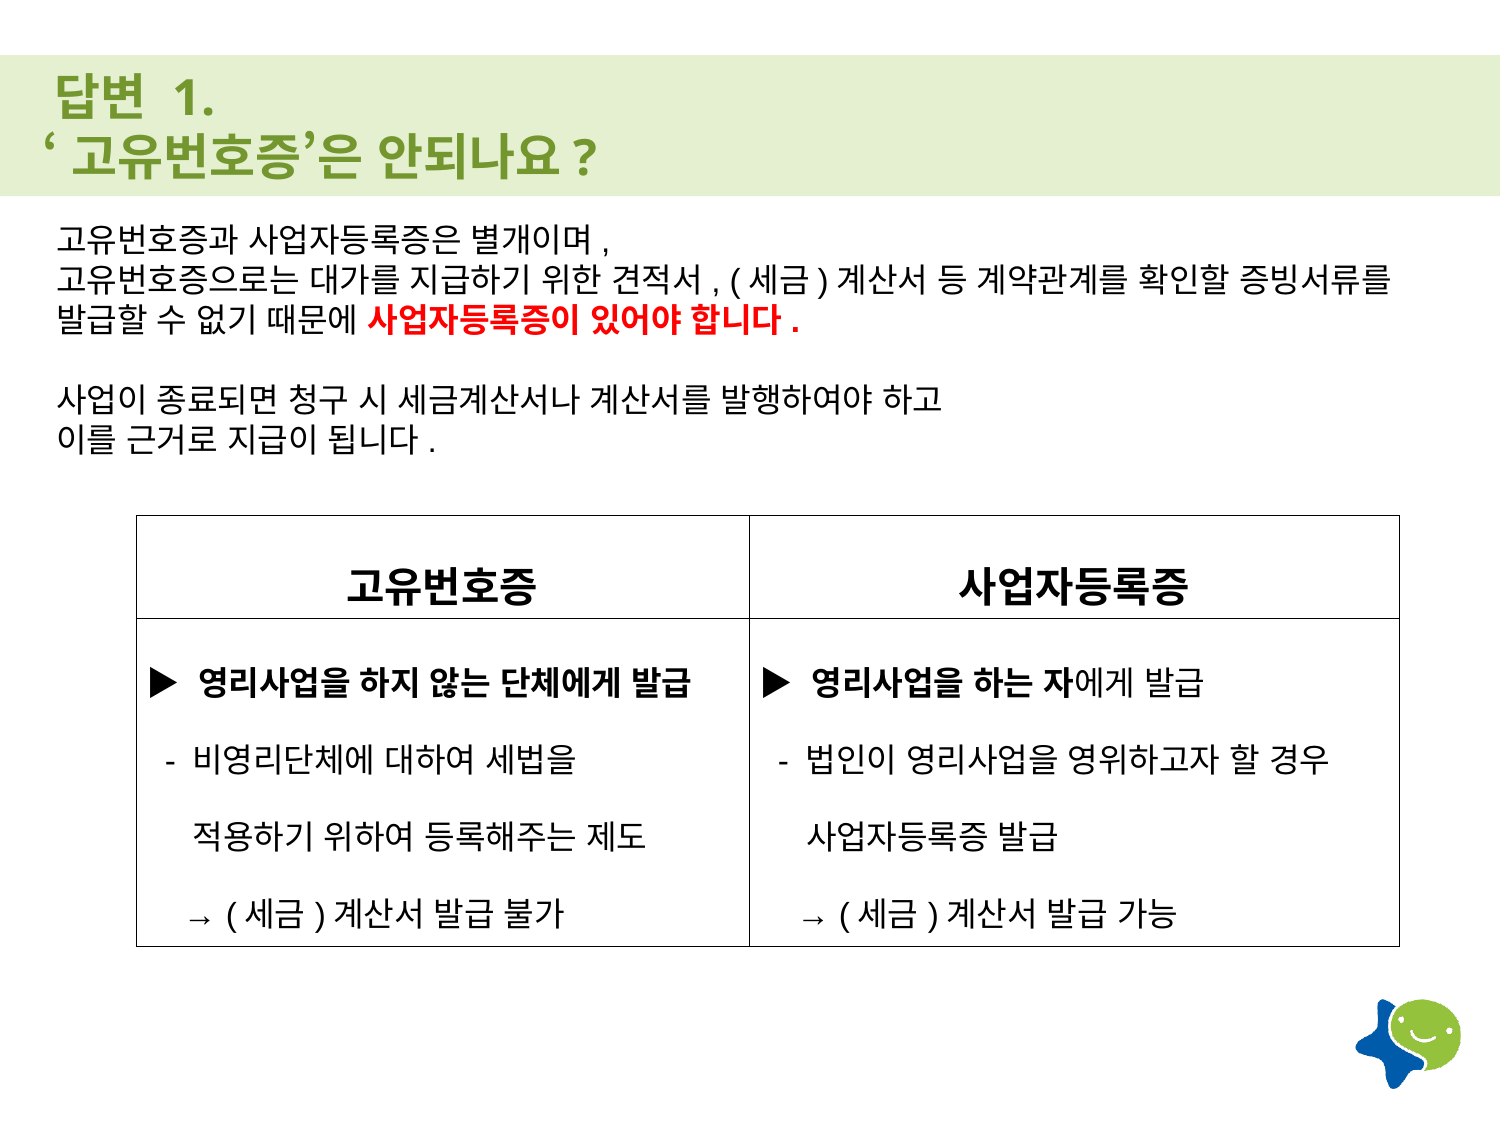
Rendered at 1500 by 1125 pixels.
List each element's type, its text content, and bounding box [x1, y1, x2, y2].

table_cell ▶ 영리사업을 하는 자에게 발급 - 법인이 영리사업을 영위하고자 할 경우 사업자등록증 발급 → (세금)계산서 발급 가능 [750, 619, 1399, 946]
text_box 고유번호증과 사업자등록증은 별개이며, 고유번호증으로는 대가를 지급하기 위한 견적서, (세금)계산서 등 계약관계를 확인할 증빙서류를 발급할 수 없기 때문에 사업자등록증이 있어야 합니다. 사업이 종료되면 청구 시 세금계산서나 계산서를 발행하여야 하고 이를 근거로 지급이 됩니다. [41, 212, 1436, 467]
picture [1355, 999, 1461, 1090]
table_header 고유번호증 [137, 516, 749, 618]
table_cell ▶ 영리사업을 하지 않는 단체에게 발급 - 비영리단체에 대하여 세법을 적용하기 위하여 등록해주는 제도 → (세금)계산서 발급 불가 [137, 619, 749, 946]
table_header 사업자등록증 [750, 516, 1399, 618]
text_box 답변 1. ‘고유번호증’은 안되나요? [0, 55, 1500, 197]
